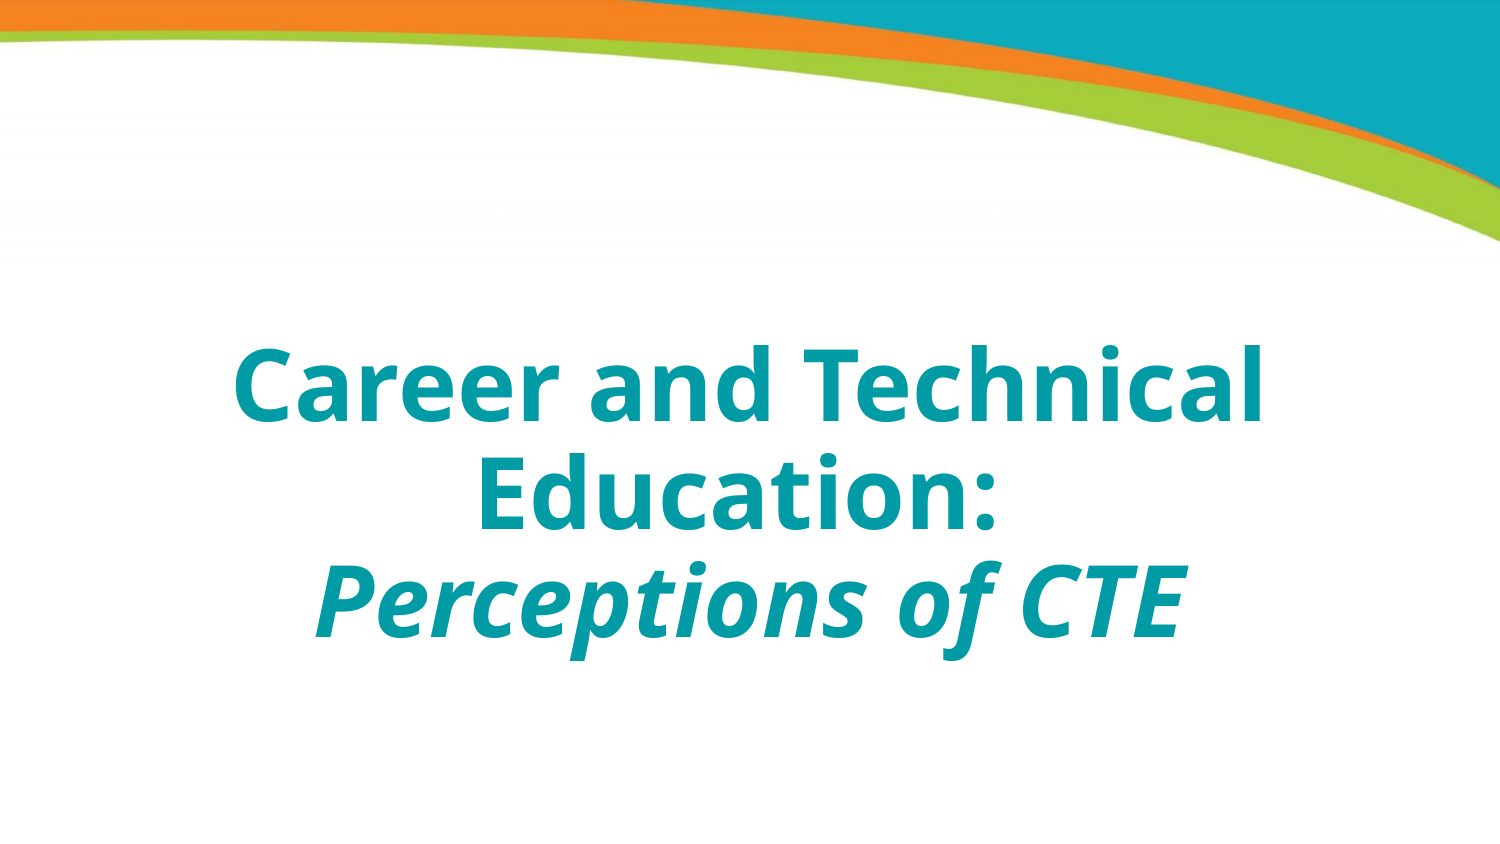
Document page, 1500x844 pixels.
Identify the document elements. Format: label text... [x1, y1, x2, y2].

title Career and Technical Education: Perceptions of CTE [103, 318, 1397, 676]
picture [0, 0, 1500, 262]
